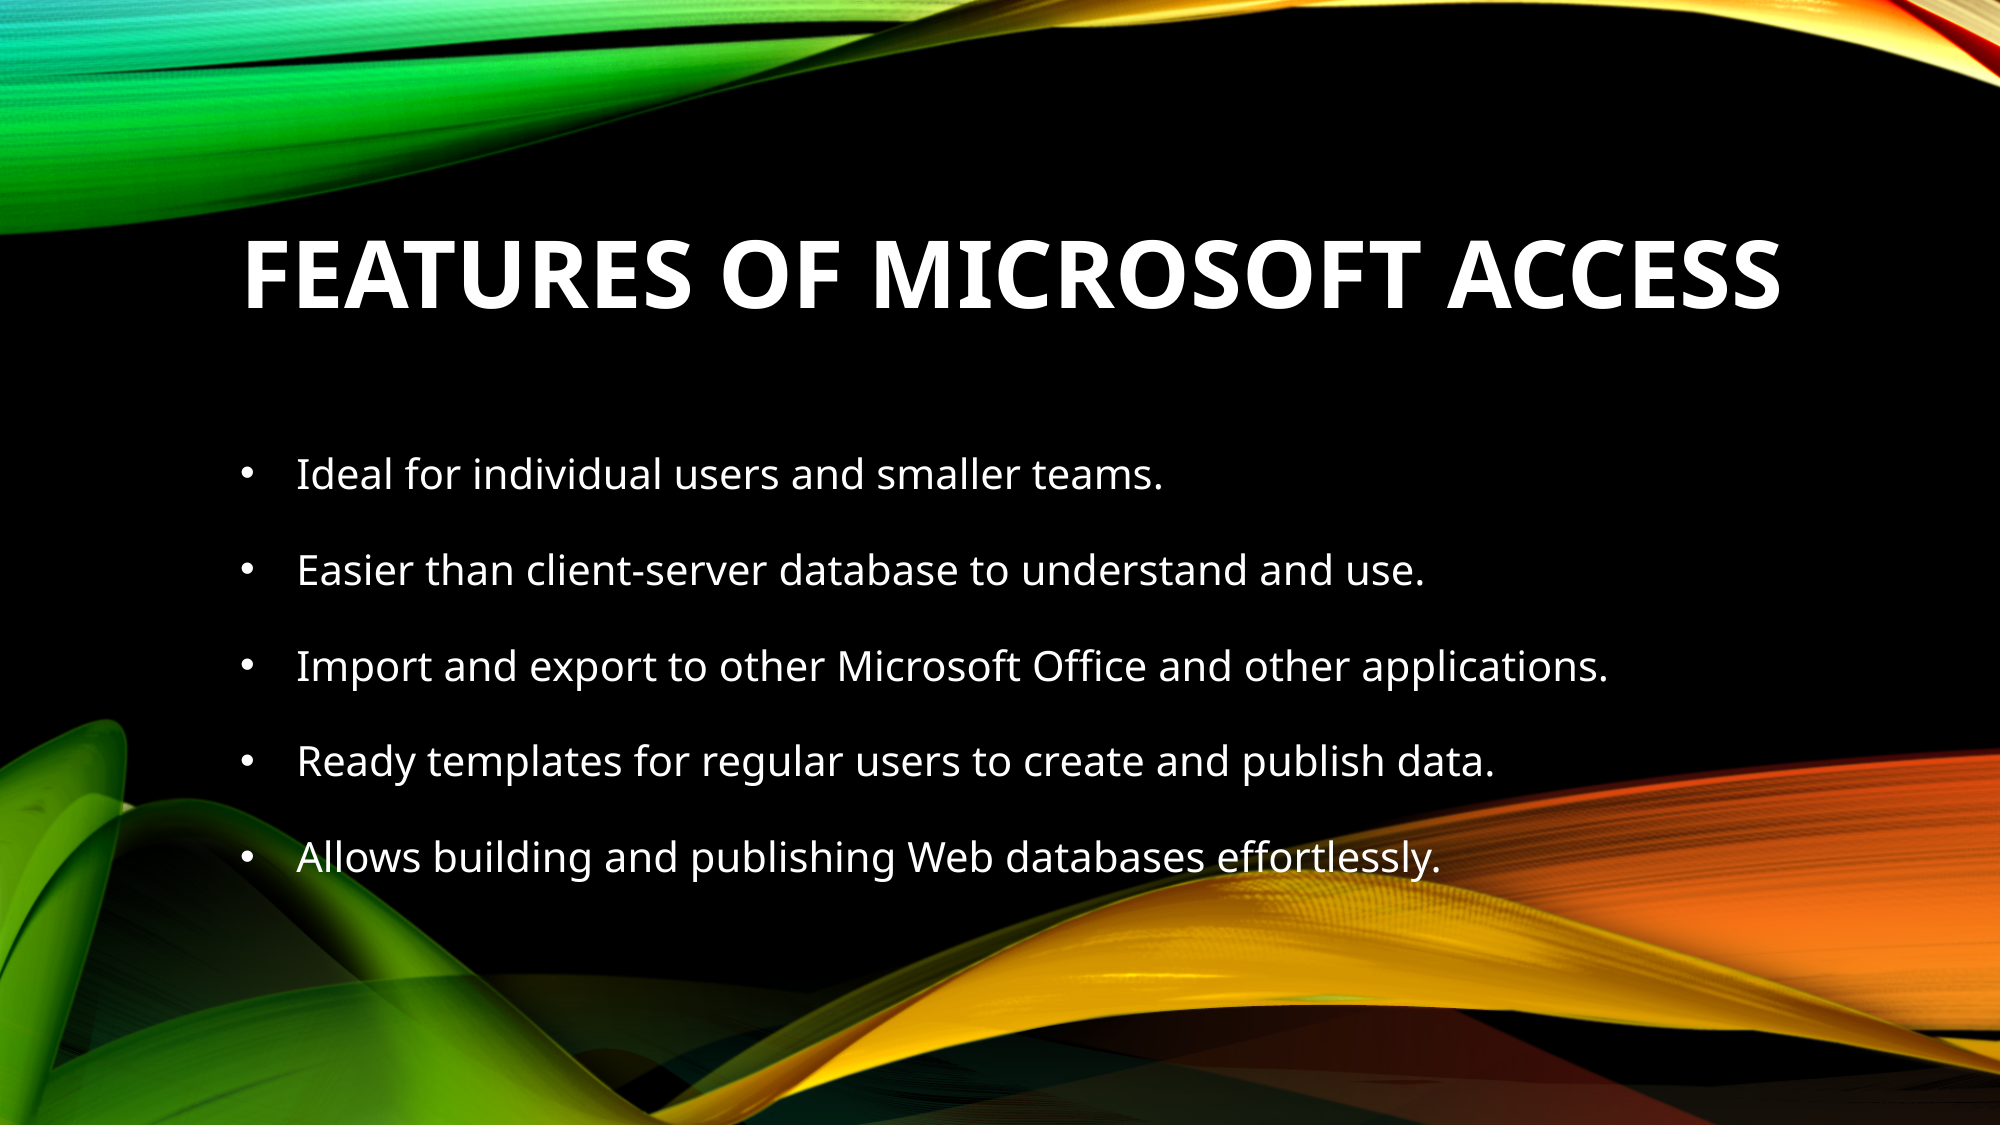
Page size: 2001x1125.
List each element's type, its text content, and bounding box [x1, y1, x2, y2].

picture [0, 717, 2000, 1125]
title features of Microsoft access [225, 217, 1910, 336]
picture [0, 0, 2000, 237]
subtitle Ideal for individual users and smaller teams. Easier than client-server database to understand and use. Import and export to other Microsoft Office and other applications. Ready templates for regular users to create and publish data. Allows building and publishing Web databases effortlessly. [225, 415, 1775, 881]
